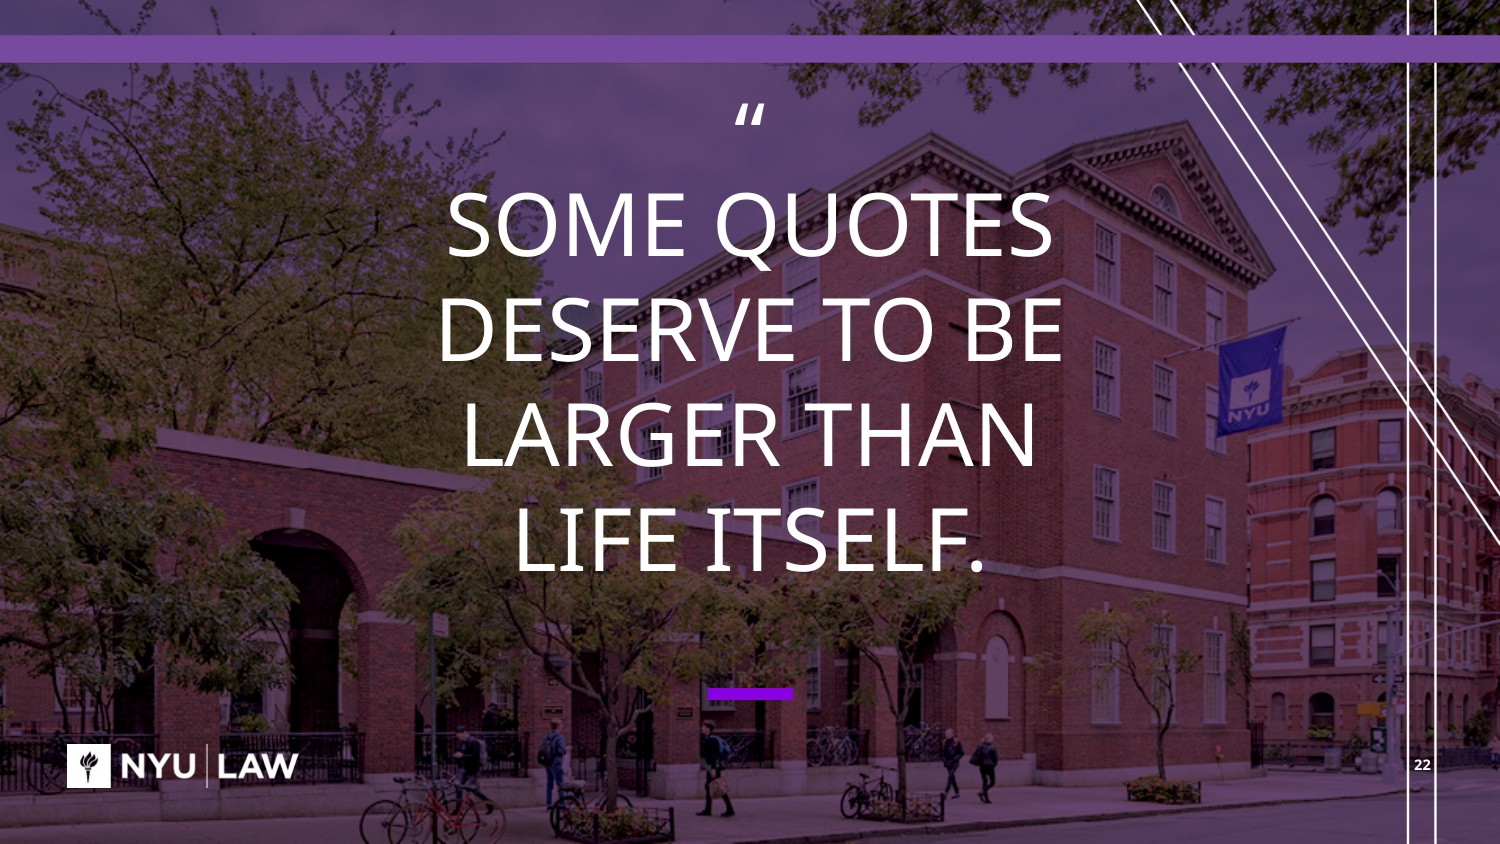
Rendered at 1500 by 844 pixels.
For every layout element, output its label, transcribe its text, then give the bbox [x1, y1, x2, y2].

picture [0, 0, 1500, 844]
title SOME QUOTES DESERVE TO BE LARGER THAN LIFE ITSELF. [180, 153, 1321, 647]
